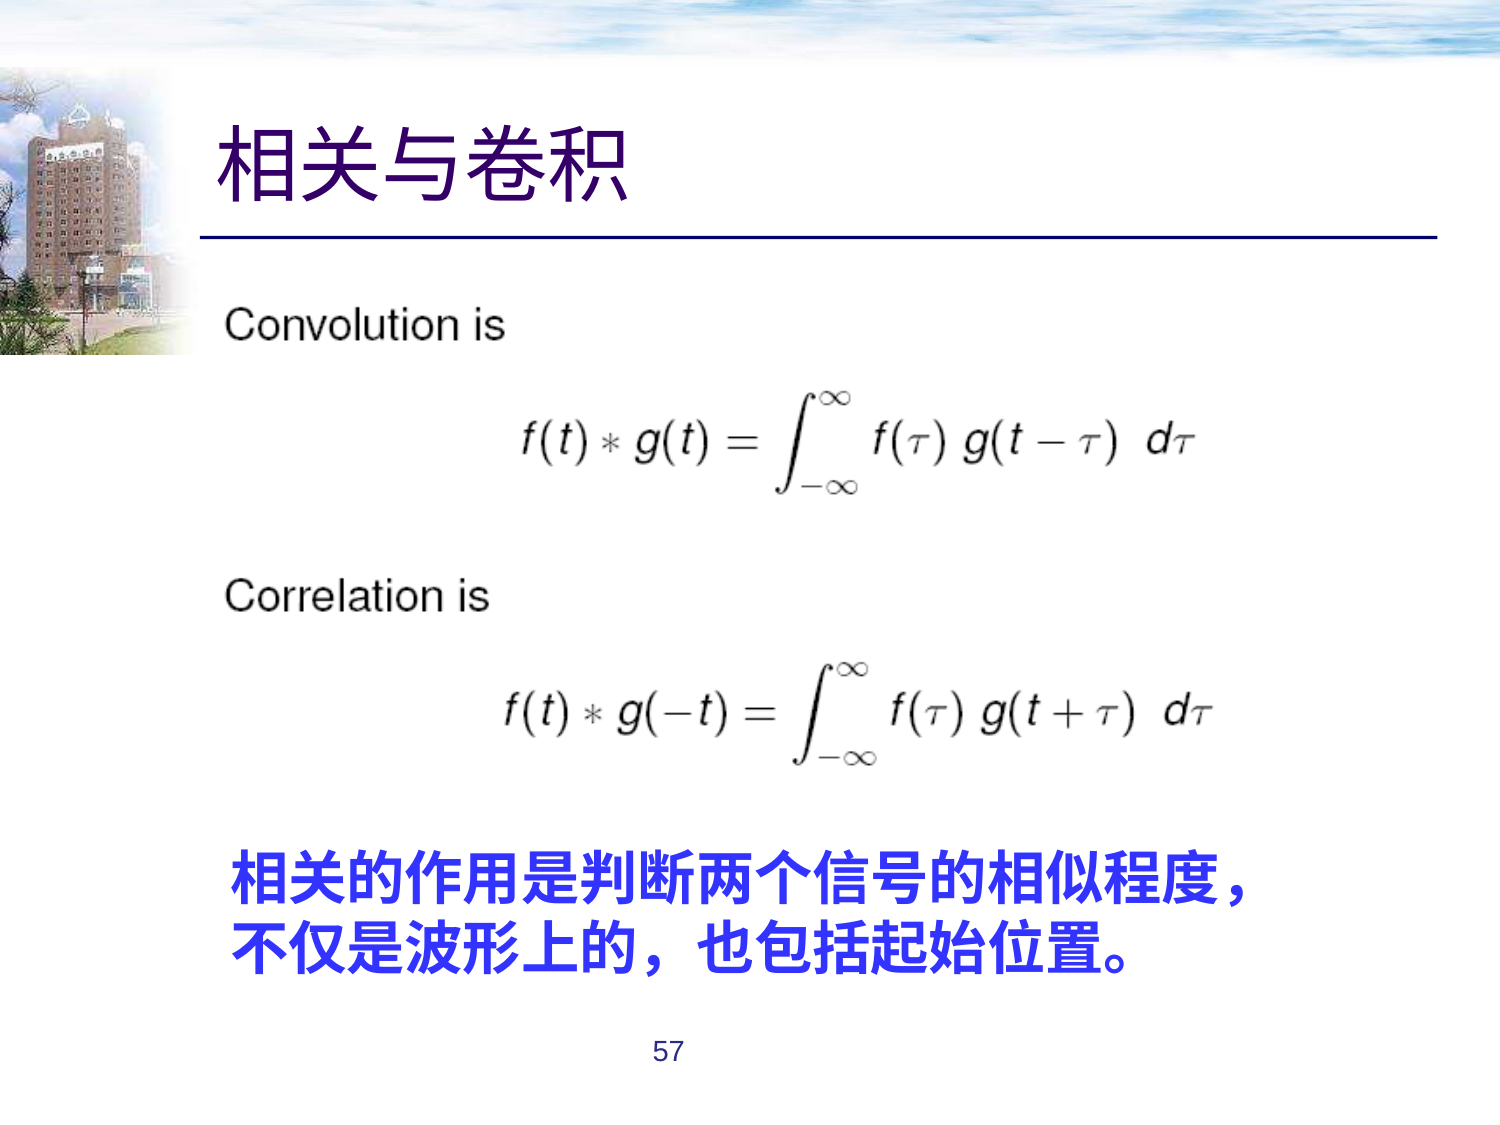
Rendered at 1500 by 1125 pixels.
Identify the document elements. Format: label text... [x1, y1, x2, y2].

picture [0, 0, 1500, 355]
slide_number 57 [562, 1024, 701, 1101]
title 相关与卷积 [199, 99, 1438, 226]
picture [206, 290, 1259, 779]
text_box 相关的作用是判断两个信号的相似程度， 不仅是波形上的，也包括起始位置。 [215, 834, 1294, 989]
